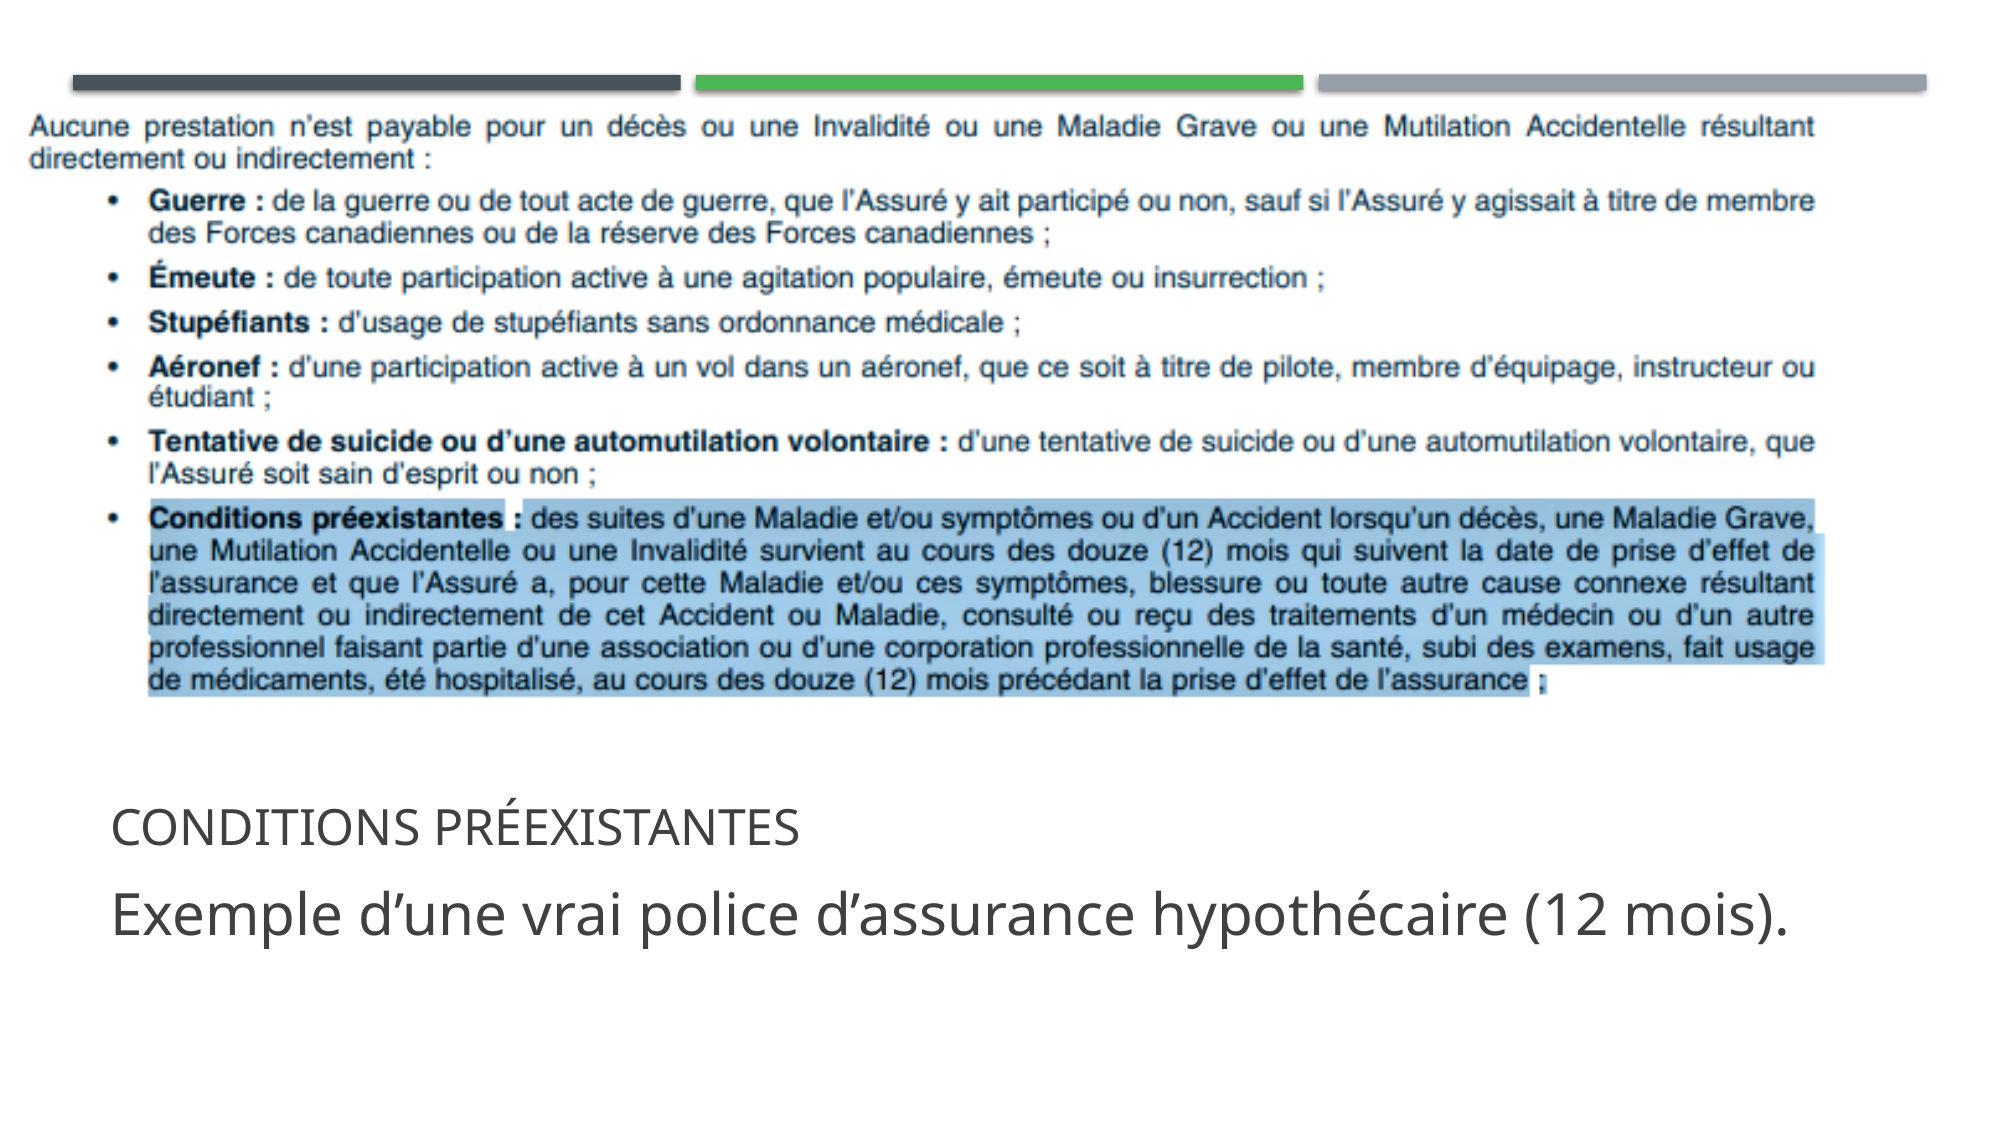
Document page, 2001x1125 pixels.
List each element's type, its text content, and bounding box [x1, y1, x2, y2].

list Exemple d’une vrai police d’assurance hypothécaire (12 mois). [95, 862, 1905, 1027]
title Conditions préexistantes [95, 769, 1905, 862]
picture [0, 97, 1853, 698]
